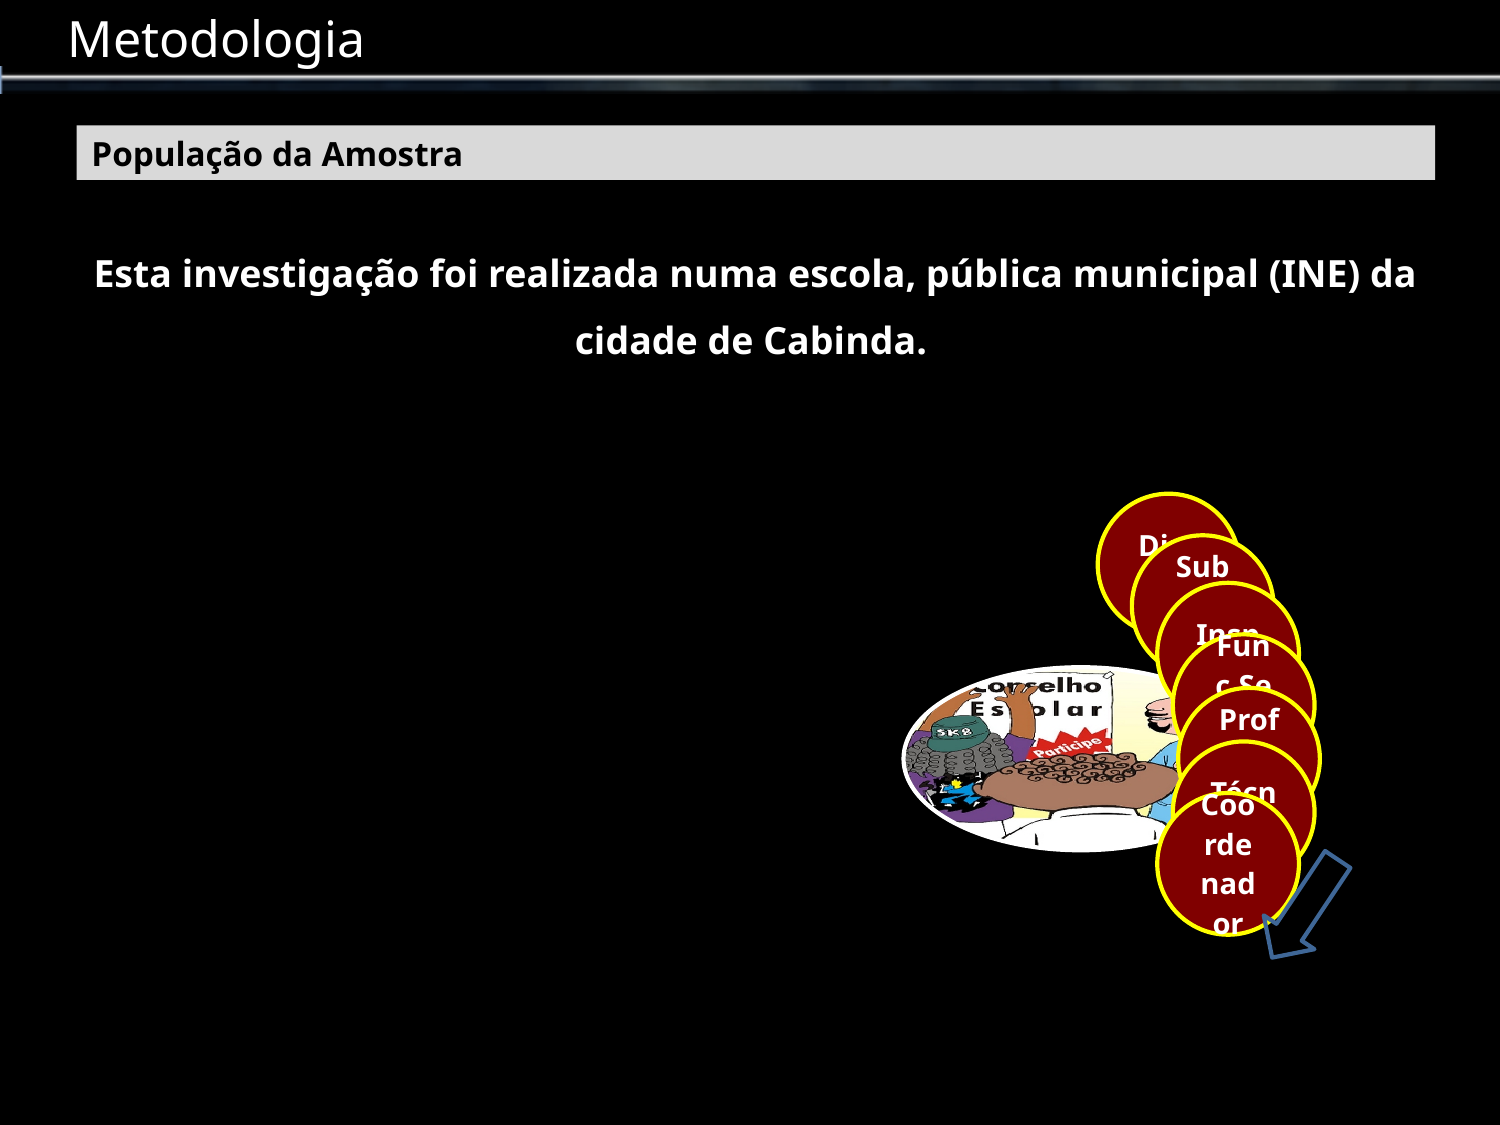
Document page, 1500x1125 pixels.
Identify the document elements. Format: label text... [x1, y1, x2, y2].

text_box Esta investigação foi realizada numa escola, pública municipal (INE) da cidade de Cabinda. [53, 219, 1459, 370]
picture [0, 66, 1500, 94]
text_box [371, 392, 1500, 1125]
text_box População da Amostra [76, 125, 1436, 180]
text_box Metodologia [53, 0, 1437, 64]
